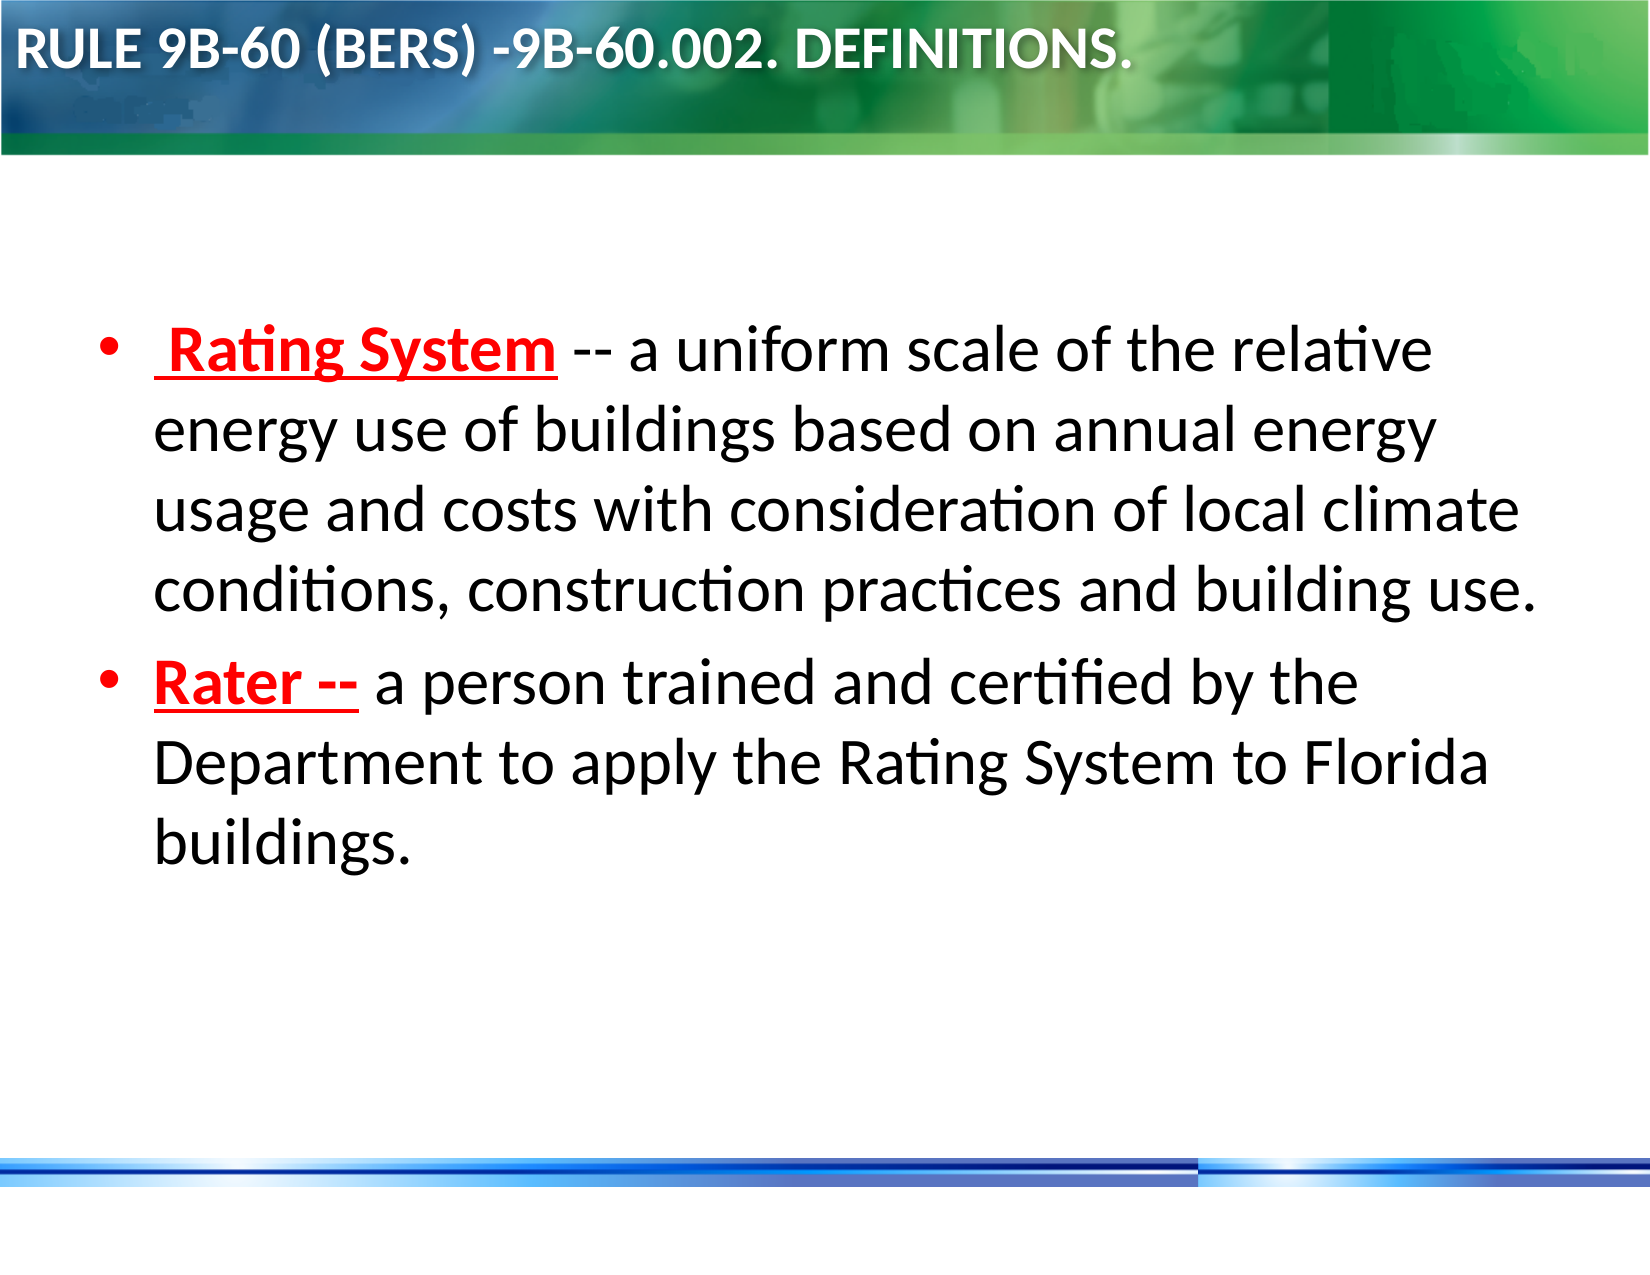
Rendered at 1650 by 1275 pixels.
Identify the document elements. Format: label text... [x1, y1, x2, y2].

picture [0, 0, 1650, 749]
list Rating System -- a uniform scale of the relative energy use of buildings based on annual energy usage and costs with consideration of local climate conditions, construction practices and building use. Rater -- a person trained and certified by the Department to apply the Rating System to Florida buildings. [82, 297, 1568, 1139]
picture [0, 1158, 1650, 1187]
title Rule 9B-60 (BERS) -9B-60.002. Definitions. [0, 0, 1334, 134]
